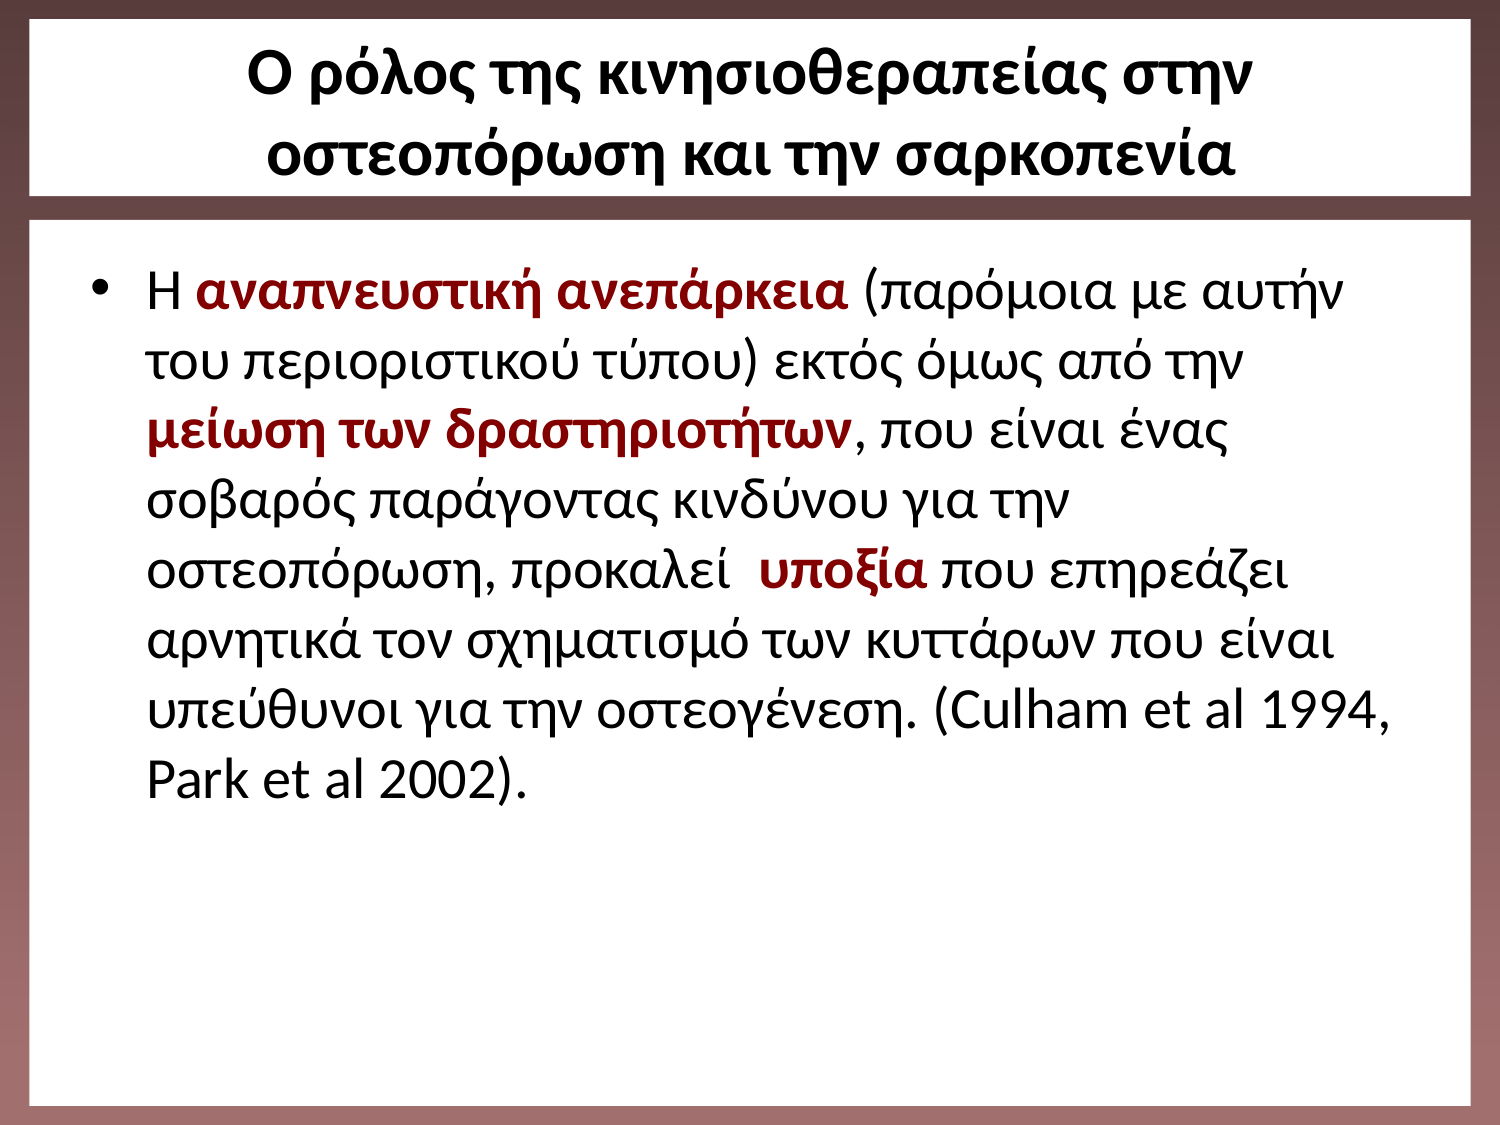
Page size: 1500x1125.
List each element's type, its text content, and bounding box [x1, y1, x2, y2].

title O ρόλος της κινησιοθεραπείας στην οστεοπόρωση και την σαρκοπενία [76, 19, 1427, 197]
list Η αναπνευστική ανεπάρκεια (παρόμοια με αυτήν του περιοριστικού τύπου) εκτός όμως από την μείωση των δραστηριοτήτων, που είναι ένας σοβαρός παράγοντας κινδύνου για την οστεοπόρωση, προκαλεί υποξία που επηρεάζει αρνητικά τον σχηματισμό των κυττάρων που είναι υπεύθυνοι για την οστεογένεση. (Culham et al 1994, Park et al 2002). [75, 243, 1425, 1024]
